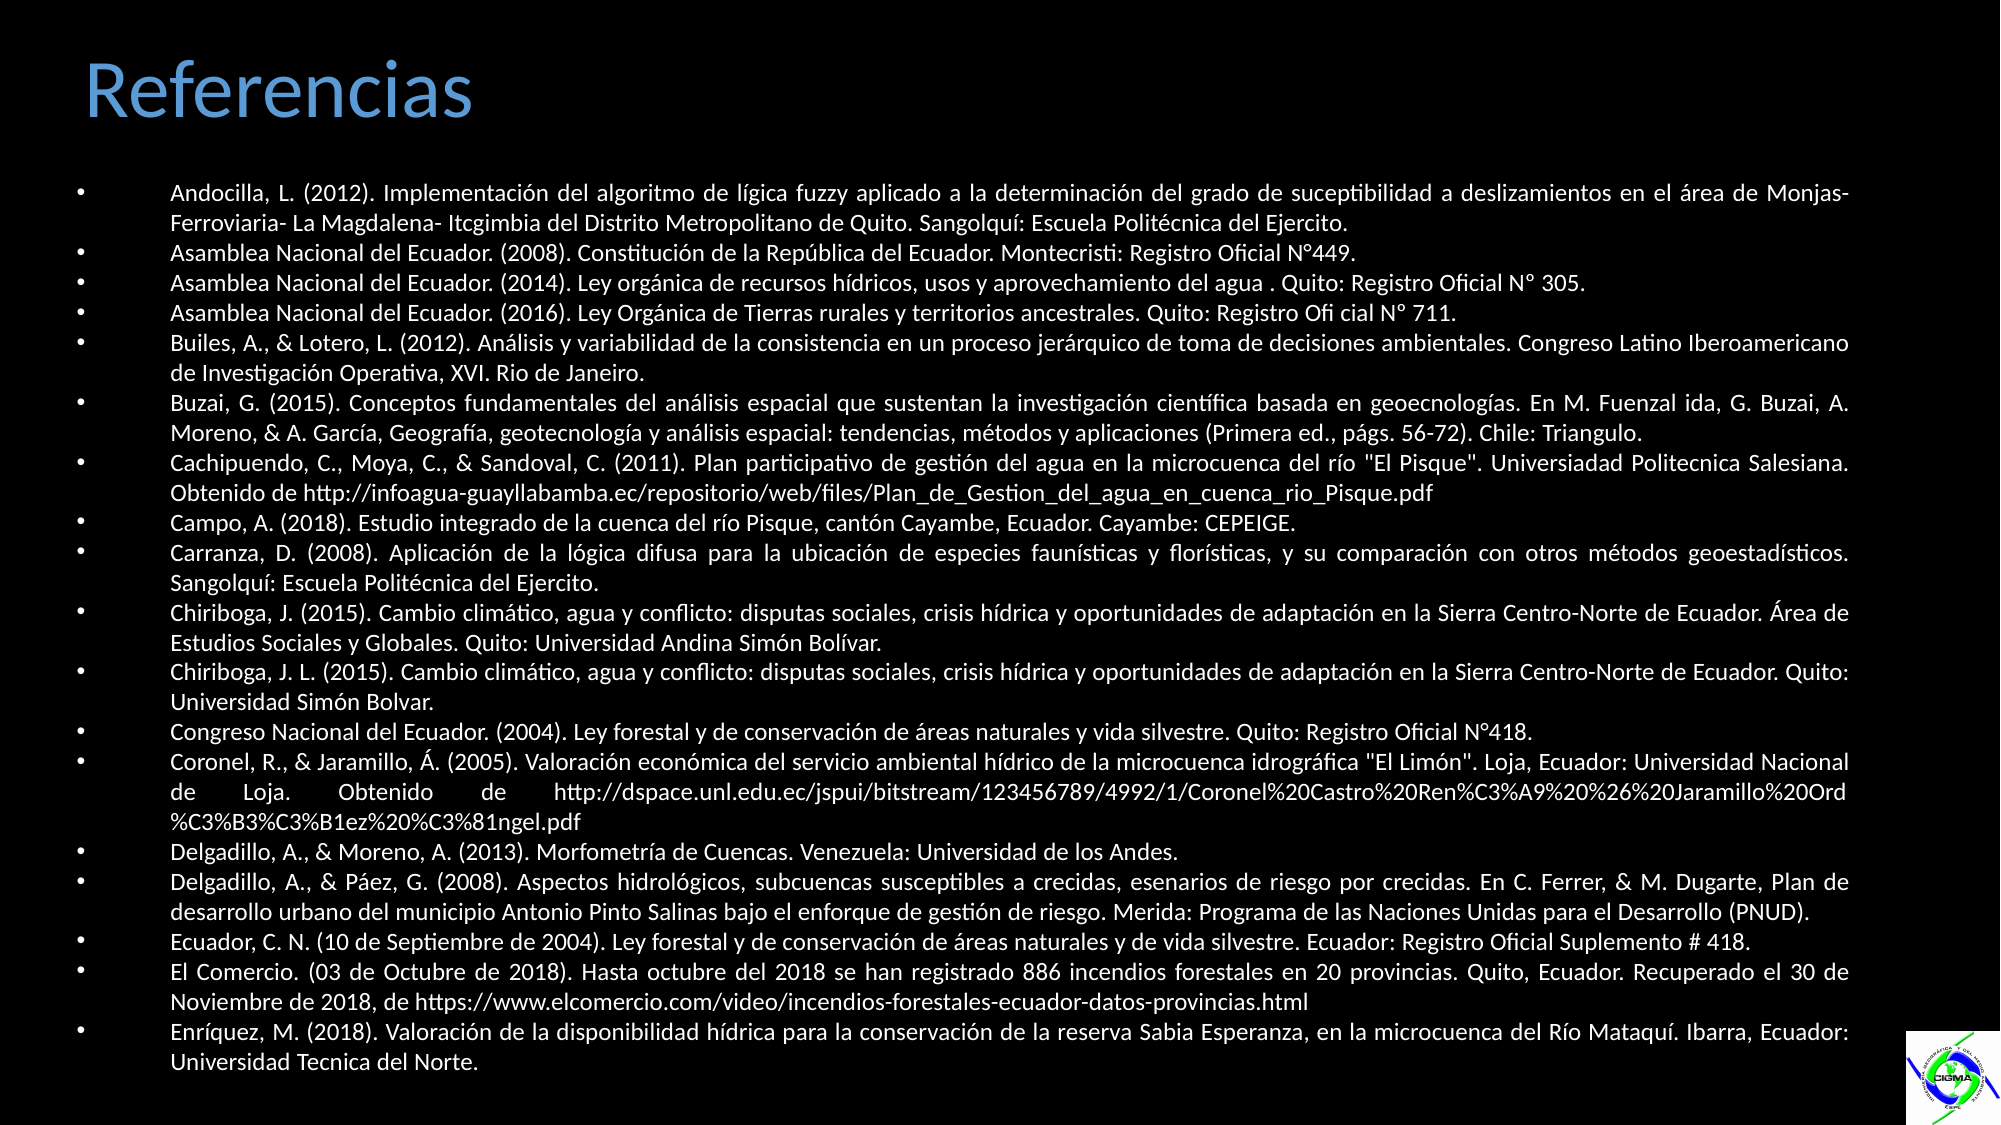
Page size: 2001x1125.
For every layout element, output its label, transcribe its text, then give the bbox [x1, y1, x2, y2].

text_box Andocilla, L. (2012). Implementación del algoritmo de lígica fuzzy aplicado a la determinación del grado de suceptibilidad a deslizamientos en el área de Monjas-Ferroviaria- La Magdalena- Itcgimbia del Distrito Metropolitano de Quito. Sangolquí: Escuela Politécnica del Ejercito. Asamblea Nacional del Ecuador. (2008). Constitución de la República del Ecuador. Montecristi: Registro Oficial N°449. Asamblea Nacional del Ecuador. (2014). Ley orgánica de recursos hídricos, usos y aprovechamiento del agua . Quito: Registro Oficial Nº 305. Asamblea Nacional del Ecuador. (2016). Ley Orgánica de Tierras rurales y territorios ancestrales. Quito: Registro Ofi cial Nº 711. Builes, A., & Lotero, L. (2012). Análisis y variabilidad de la consistencia en un proceso jerárquico de toma de decisiones ambientales. Congreso Latino Iberoamericano de Investigación Operativa, XVI. Rio de Janeiro. Buzai, G. (2015). Conceptos fundamentales del análisis espacial que sustentan la investigación científica basada en geoecnologías. En M. Fuenzal ida, G. Buzai, A. Moreno, & A. García, Geografía, geotecnología y análisis espacial: tendencias, métodos y aplicaciones (Primera ed., págs. 56-72). Chile: Triangulo. Cachipuendo, C., Moya, C., & Sandoval, C. (2011). Plan participativo de gestión del agua en la microcuenca del río "El Pisque". Universiadad Politecnica Salesiana. Obtenido de http://infoagua-guayllabamba.ec/repositorio/web/files/Plan_de_Gestion_del_agua_en_cuenca_rio_Pisque.pdf Campo, A. (2018). Estudio integrado de la cuenca del río Pisque, cantón Cayambe, Ecuador. Cayambe: CEPEIGE. Carranza, D. (2008). Aplicación de la lógica difusa para la ubicación de especies faunísticas y florísticas, y su comparación con otros métodos geoestadísticos. Sangolquí: Escuela Politécnica del Ejercito. Chiriboga, J. (2015). Cambio climático, agua y conflicto: disputas sociales, crisis hídrica y oportunidades de adaptación en la Sierra Centro-Norte de Ecuador. Área de Estudios Sociales y Globales. Quito: Universidad Andina Simón Bolívar. Chiriboga, J. L. (2015). Cambio climático, agua y conflicto: disputas sociales, crisis hídrica y oportunidades de adaptación en la Sierra Centro-Norte de Ecuador. Quito: Universidad Simón Bolvar. Congreso Nacional del Ecuador. (2004). Ley forestal y de conservación de áreas naturales y vida silvestre. Quito: Registro Oficial N°418. Coronel, R., & Jaramillo, Á. (2005). Valoración económica del servicio ambiental hídrico de la microcuenca idrográfica "El Limón". Loja, Ecuador: Universidad Nacional de Loja. Obtenido de http://dspace.unl.edu.ec/jspui/bitstream/123456789/4992/1/Coronel%20Castro%20Ren%C3%A9%20%26%20Jaramillo%20Ord%C3%B3%C3%B1ez%20%C3%81ngel.pdf Delgadillo, A., & Moreno, A. (2013). Morfometría de Cuencas. Venezuela: Universidad de los Andes. Delgadillo, A., & Páez, G. (2008). Aspectos hidrológicos, subcuencas susceptibles a crecidas, esenarios de riesgo por crecidas. En C. Ferrer, & M. Dugarte, Plan de desarrollo urbano del municipio Antonio Pinto Salinas bajo el enforque de gestión de riesgo. Merida: Programa de las Naciones Unidas para el Desarrollo (PNUD). Ecuador, C. N. (10 de Septiembre de 2004). Ley forestal y de conservación de áreas naturales y de vida silvestre. Ecuador: Registro Oficial Suplemento # 418. El Comercio. (03 de Octubre de 2018). Hasta octubre del 2018 se han registrado 886 incendios forestales en 20 provincias. Quito, Ecuador. Recuperado el 30 de Noviembre de 2018, de https://www.elcomercio.com/video/incendios-forestales-ecuador-datos-provincias.html Enríquez, M. (2018). Valoración de la disponibilidad hídrica para la conservación de la reserva Sabia Esperanza, en la microcuenca del Río Mataquí. Ibarra, Ecuador: Universidad Tecnica del Norte. [61, 169, 1865, 1083]
text_box Referencias [69, 26, 490, 142]
picture [1906, 1031, 2000, 1125]
